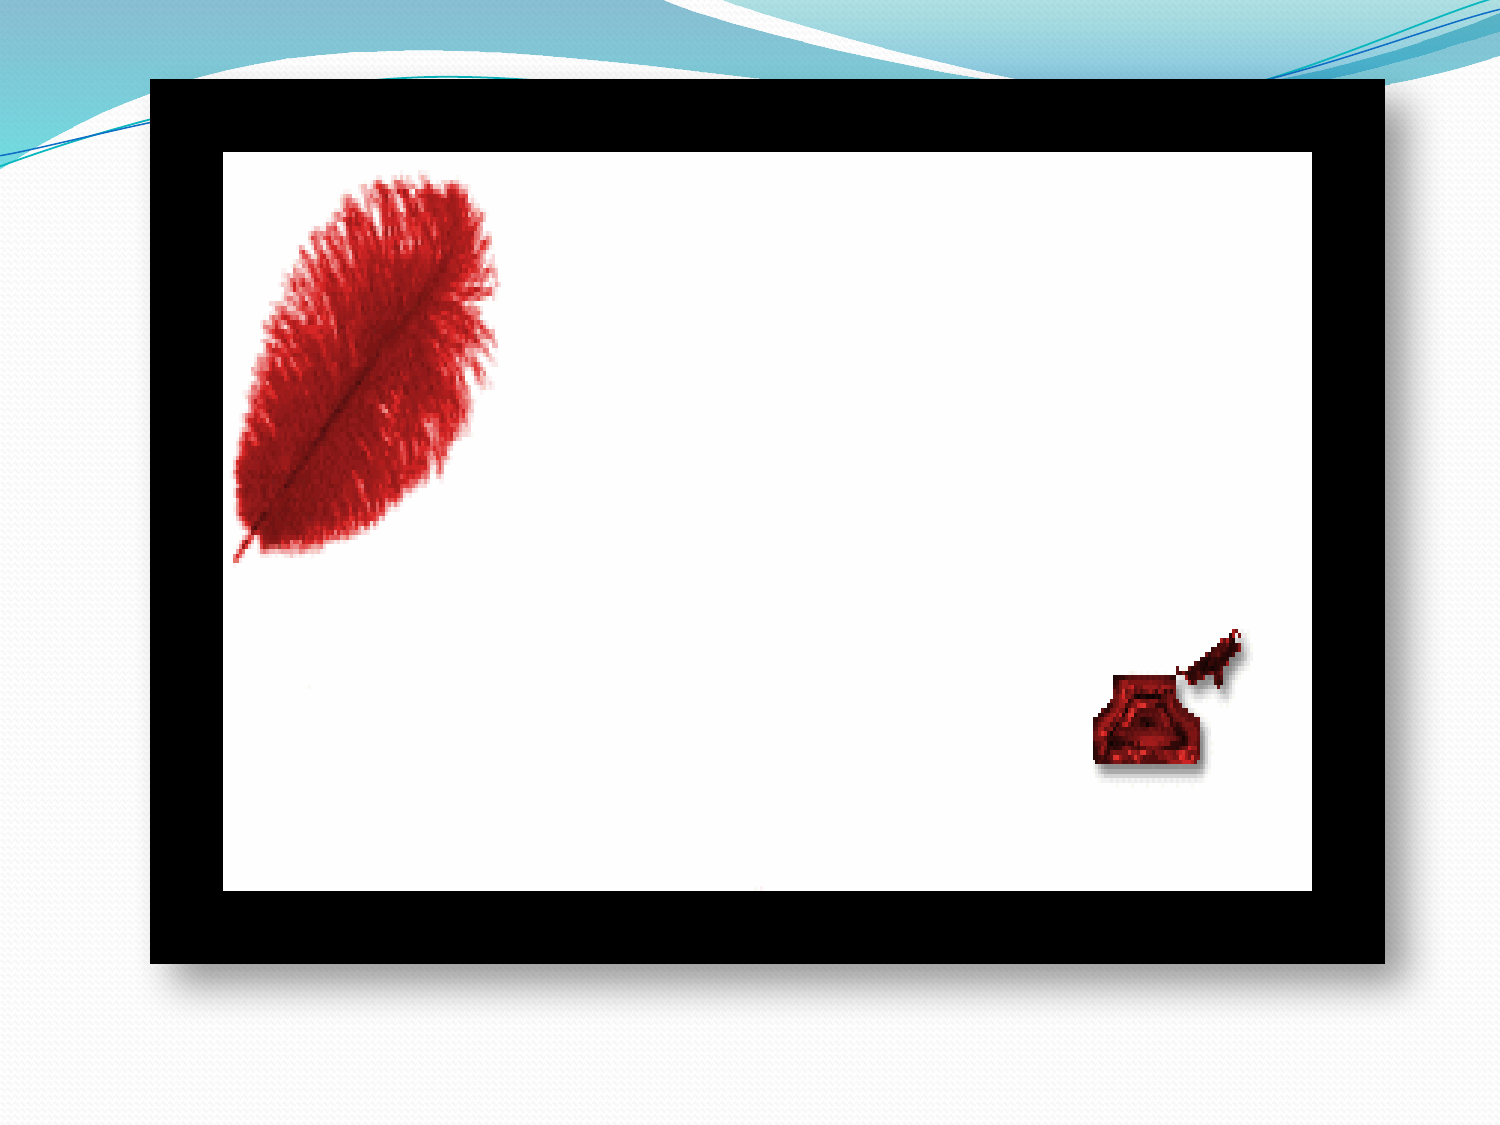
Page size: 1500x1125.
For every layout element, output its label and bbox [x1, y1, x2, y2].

picture [222, 152, 1313, 891]
